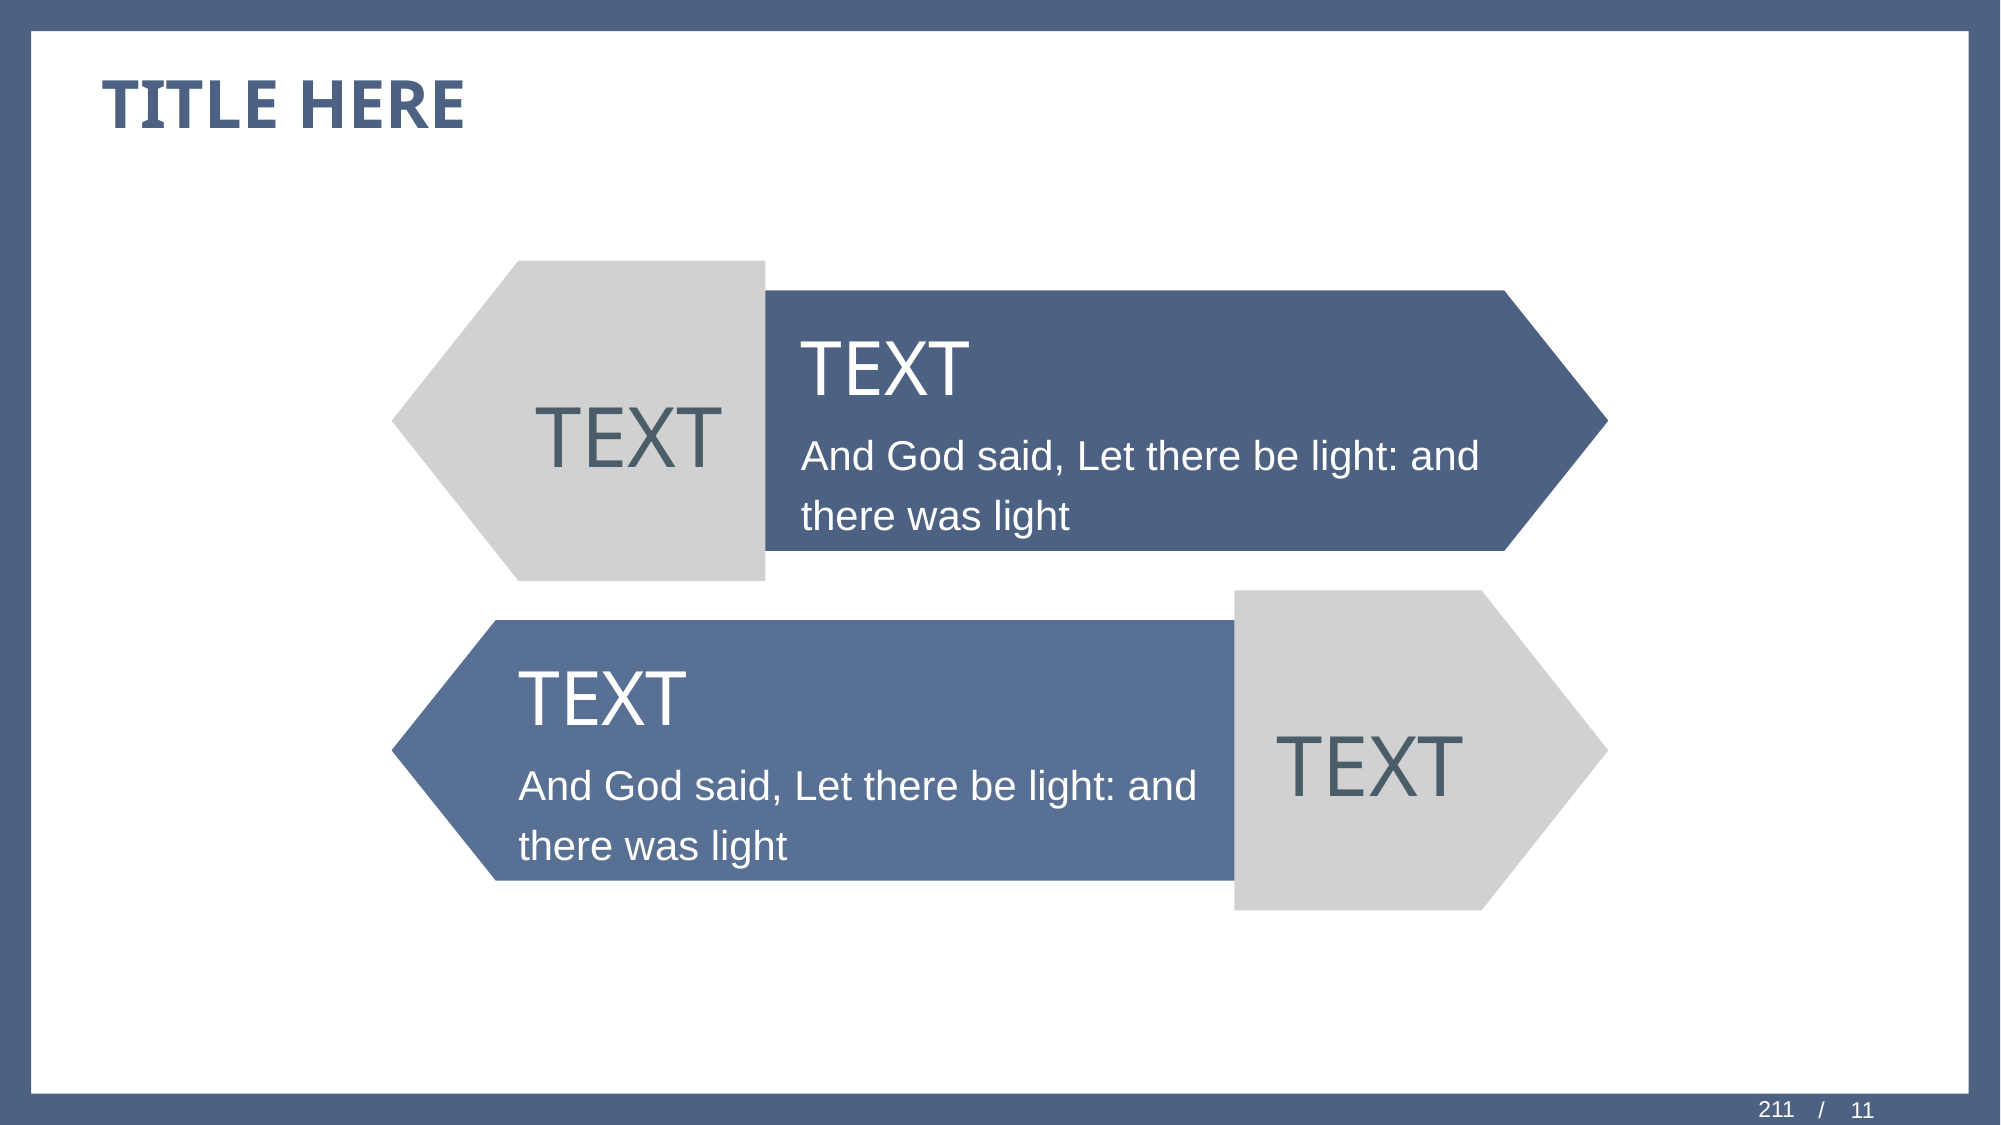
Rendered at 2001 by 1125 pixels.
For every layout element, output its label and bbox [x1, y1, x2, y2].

title [86, 42, 1914, 161]
footer [1803, 1095, 2000, 1123]
text_box [391, 589, 1609, 911]
slide_number [1422, 1098, 1810, 1125]
text_box [391, 260, 1609, 581]
